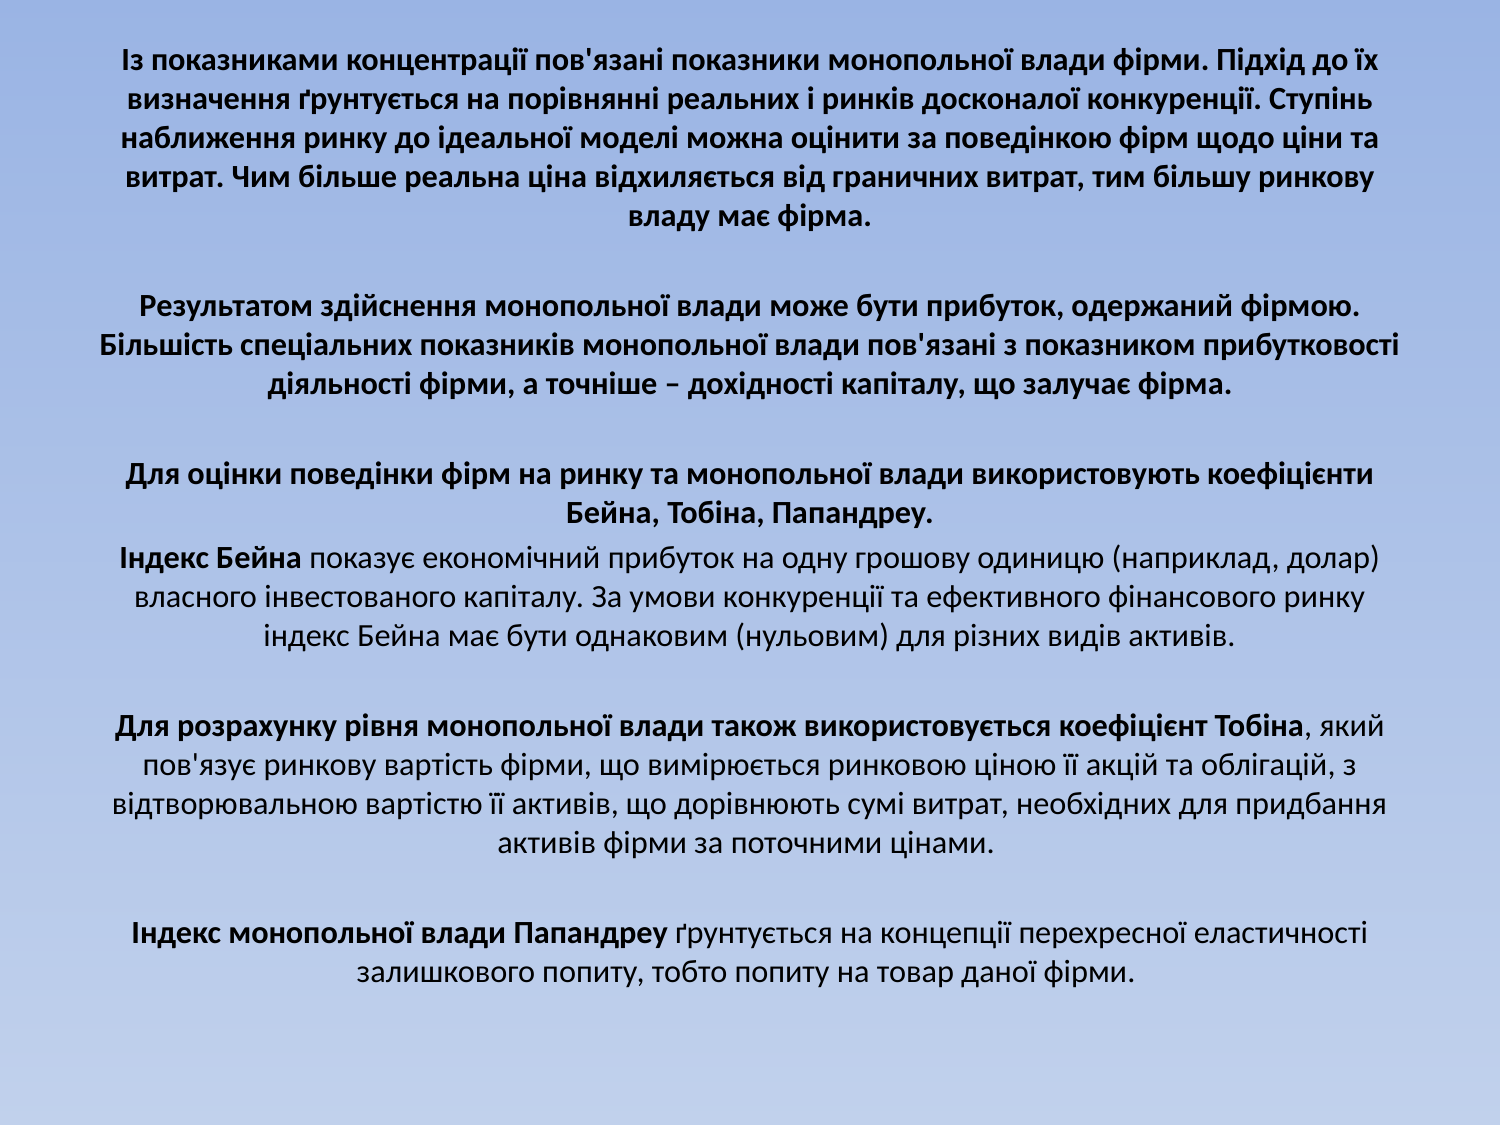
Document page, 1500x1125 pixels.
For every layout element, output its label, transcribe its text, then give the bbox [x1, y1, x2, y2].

list Із показниками концентрації пов'язані показники монопольної влади фірми. Підхід до їх визначення ґрунтується на порівнянні реальних і ринків досконалої конкуренції. Ступінь наближення ринку до ідеальної моделі можна оцінити за поведінкою фірм щодо ціни та витрат. Чим більше реальна ціна відхиляється від граничних витрат, тим більшу ринкову владу має фірма. Результатом здійснення монопольної влади може бути прибуток, одержаний фірмою. Більшість спеціальних показників монопольної влади пов'язані з показником прибутковості діяльності фірми, а точніше – дохідності капіталу, що залучає фірма. Для оцінки поведінки фірм на ринку та монопольної влади використовують коефіцієнти Бейна, Тобіна, Папандреу. Індекс Бейна показує економічний прибуток на одну грошову одиницю (наприклад, долар) власного інвестованого капіталу. За умови конкуренції та ефективного фінансового ринку індекс Бейна має бути однаковим (нульовим) для різних видів активів. Для розрахунку рівня монопольної влади також використовується коефіцієнт Тобіна, який пов'язує ринкову вартість фірми, що вимірюється ринковою ціною її акцій та облігацій, з відтворювальною вартістю її активів, що дорівнюють сумі витрат, необхідних для придбання активів фірми за поточними цінами. Індекс монопольної влади Папандреу ґрунтується на концепції перехресної еластичності залишкового попиту, тобто попиту на товар даної фірми. [75, 30, 1425, 1005]
